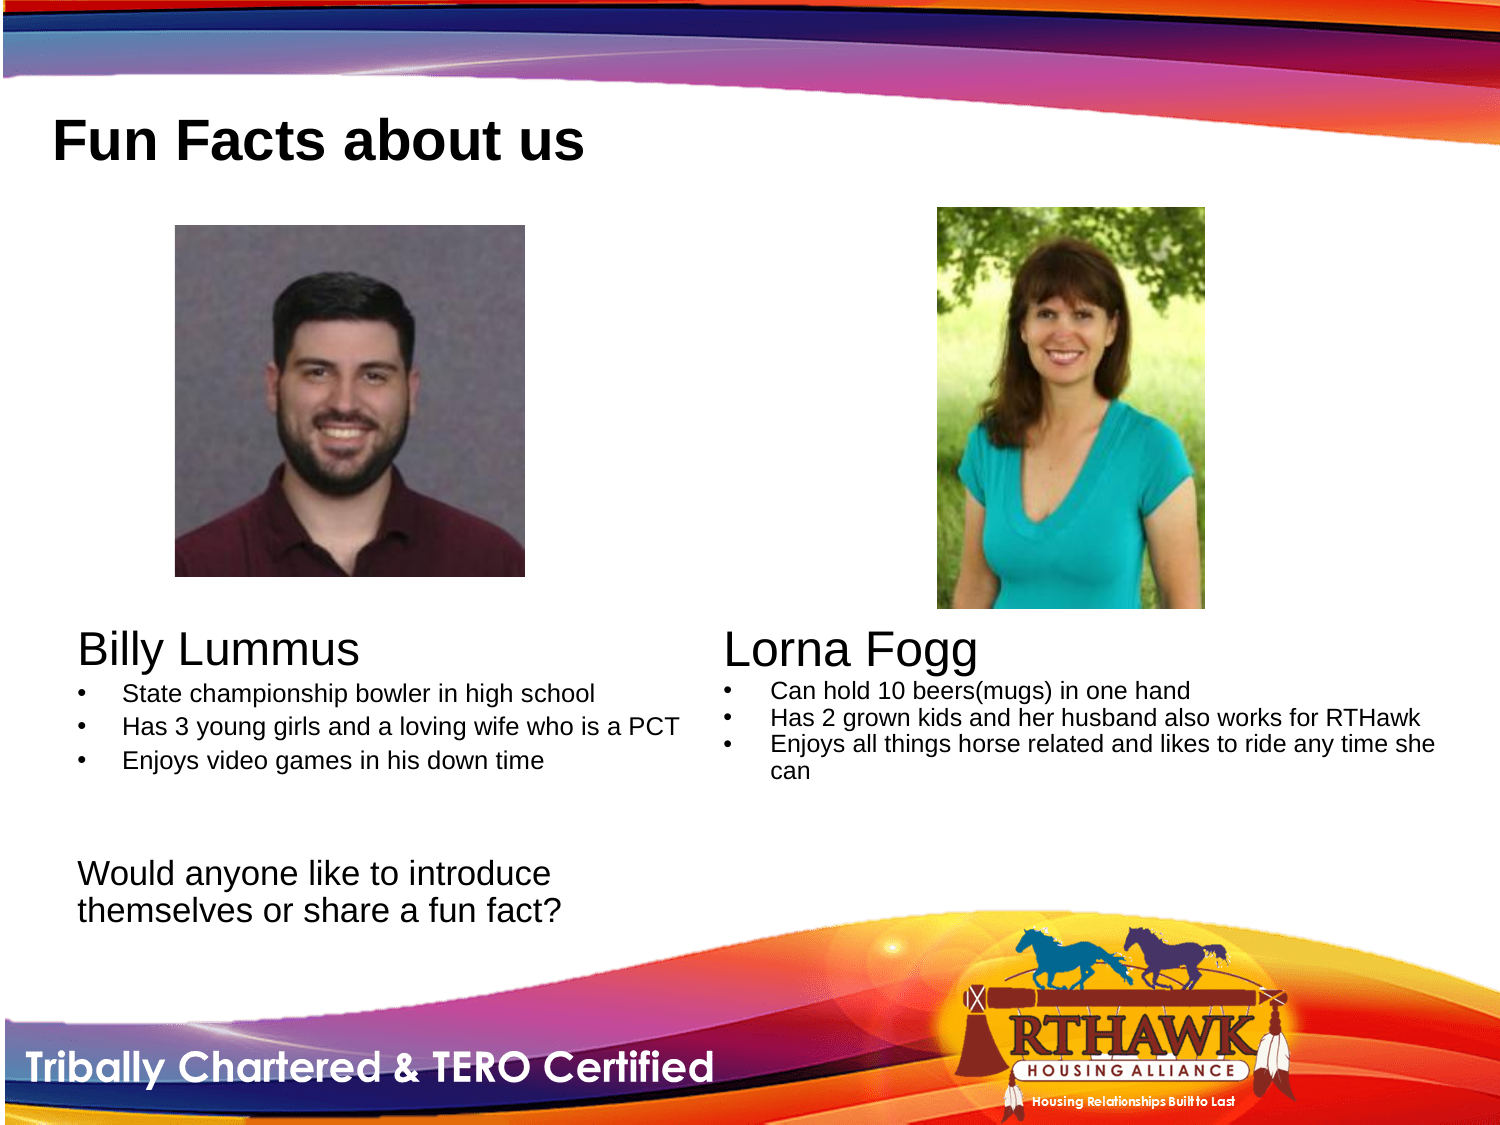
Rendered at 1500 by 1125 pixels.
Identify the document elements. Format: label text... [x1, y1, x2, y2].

text_box Lorna Fogg Can hold 10 beers(mugs) in one hand Has 2 grown kids and her husband also works for RTHawk Enjoys all things horse related and likes to ride any time she can [708, 616, 1459, 897]
picture [0, 0, 1500, 1125]
text_box Billy Lummus State championship bowler in high school Has 3 young girls and a loving wife who is a PCT Enjoys video games in his down time Would anyone like to introduce themselves or share a fun fact? [62, 616, 725, 941]
text_box Fun Facts about us [37, 75, 1050, 200]
